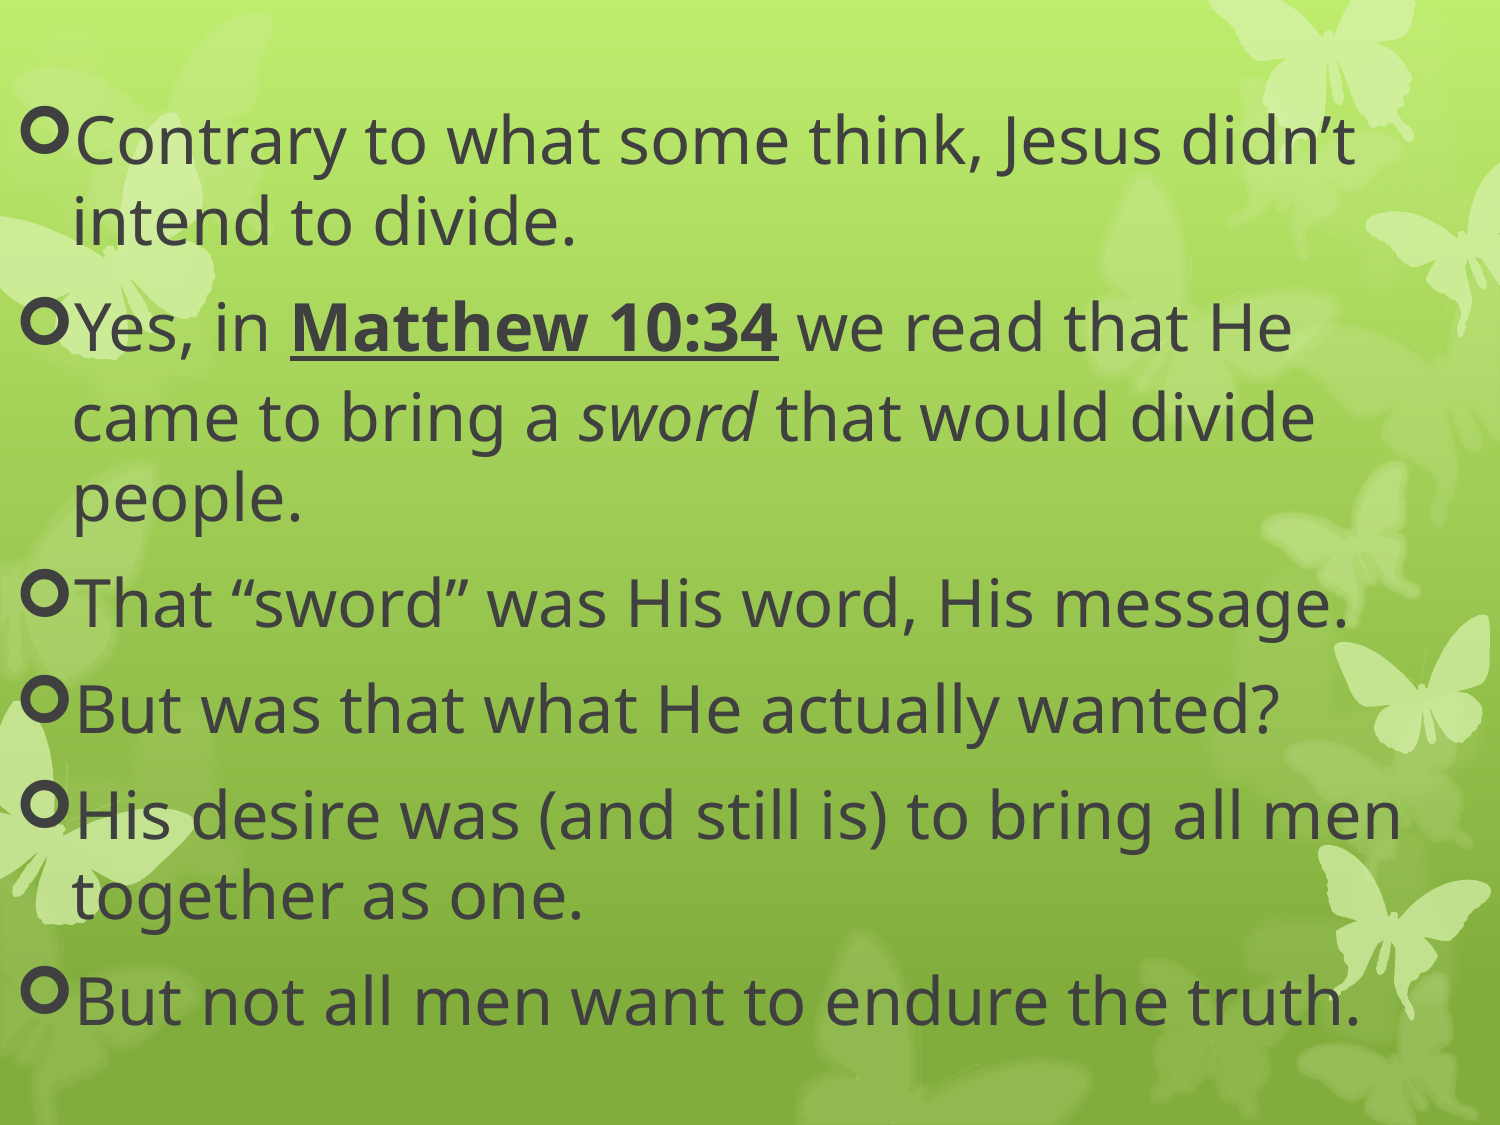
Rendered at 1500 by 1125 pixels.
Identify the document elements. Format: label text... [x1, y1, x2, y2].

list Contrary to what some think, Jesus didn’t intend to divide. Yes, in Matthew 10:34 we read that He came to bring a sword that would divide people. That “sword” was His word, His message. But was that what He actually wanted? His desire was (and still is) to bring all men together as one. But not all men want to endure the truth. [0, 37, 1488, 1100]
